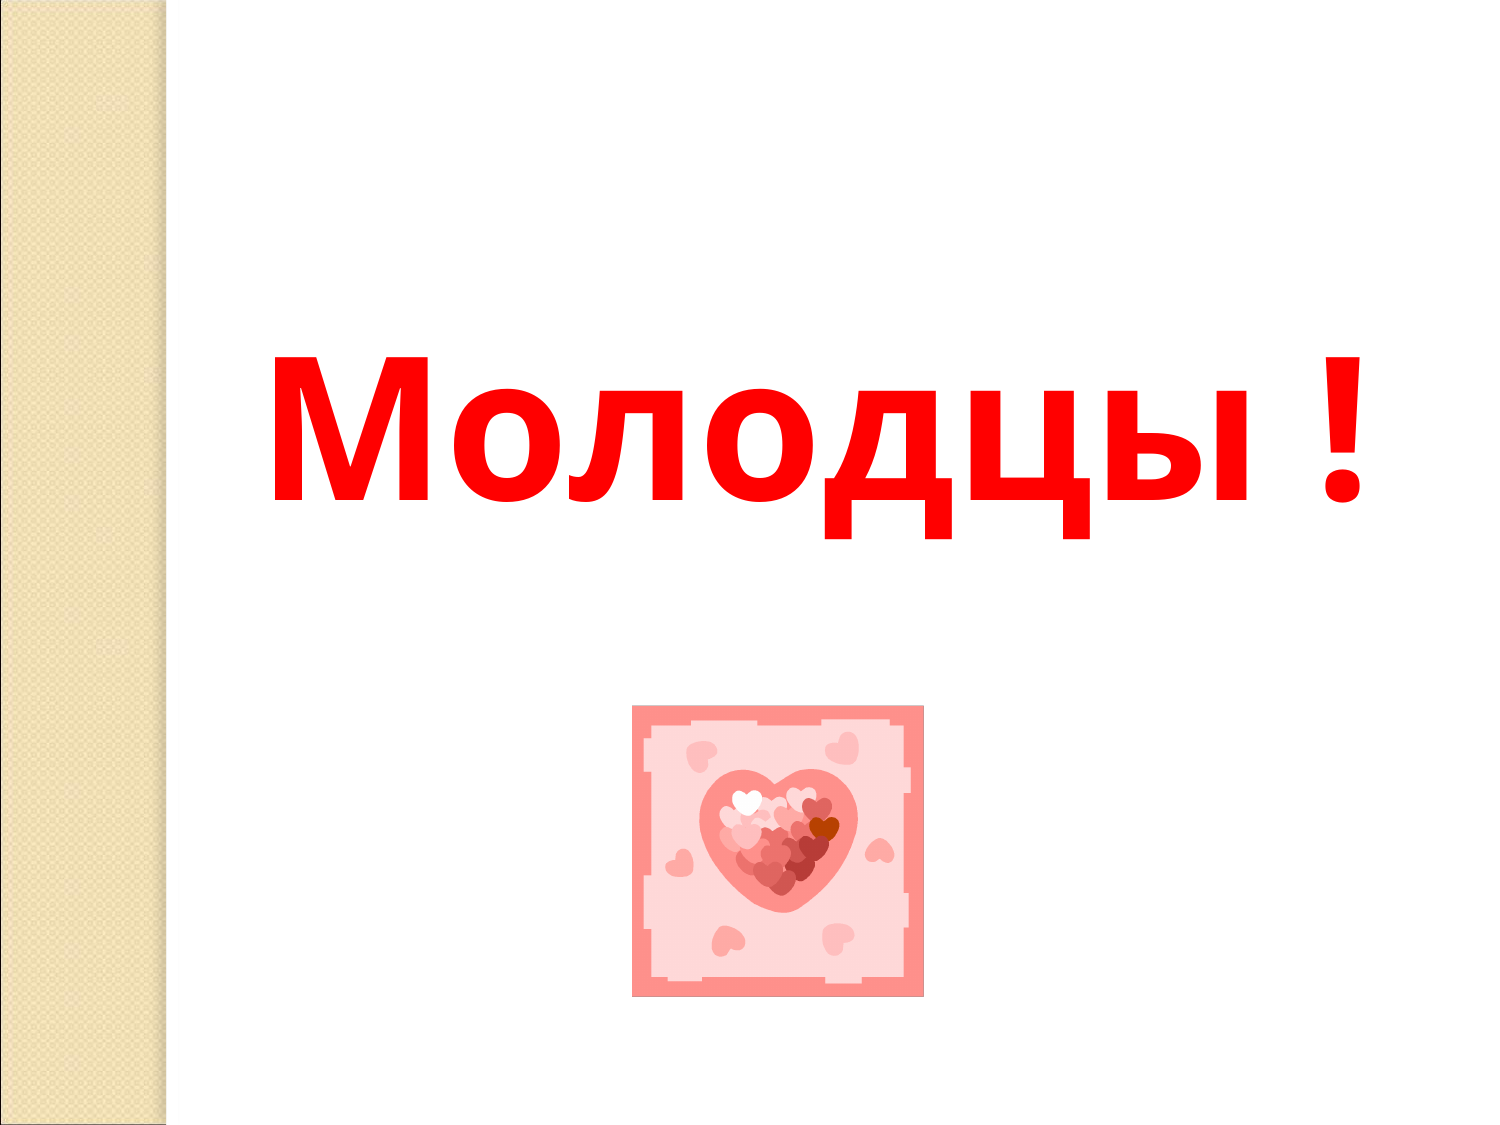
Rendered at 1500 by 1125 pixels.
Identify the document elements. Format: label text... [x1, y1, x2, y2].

picture [0, 0, 166, 1125]
text_box Молодцы ! [222, 292, 1407, 551]
picture [632, 702, 927, 999]
